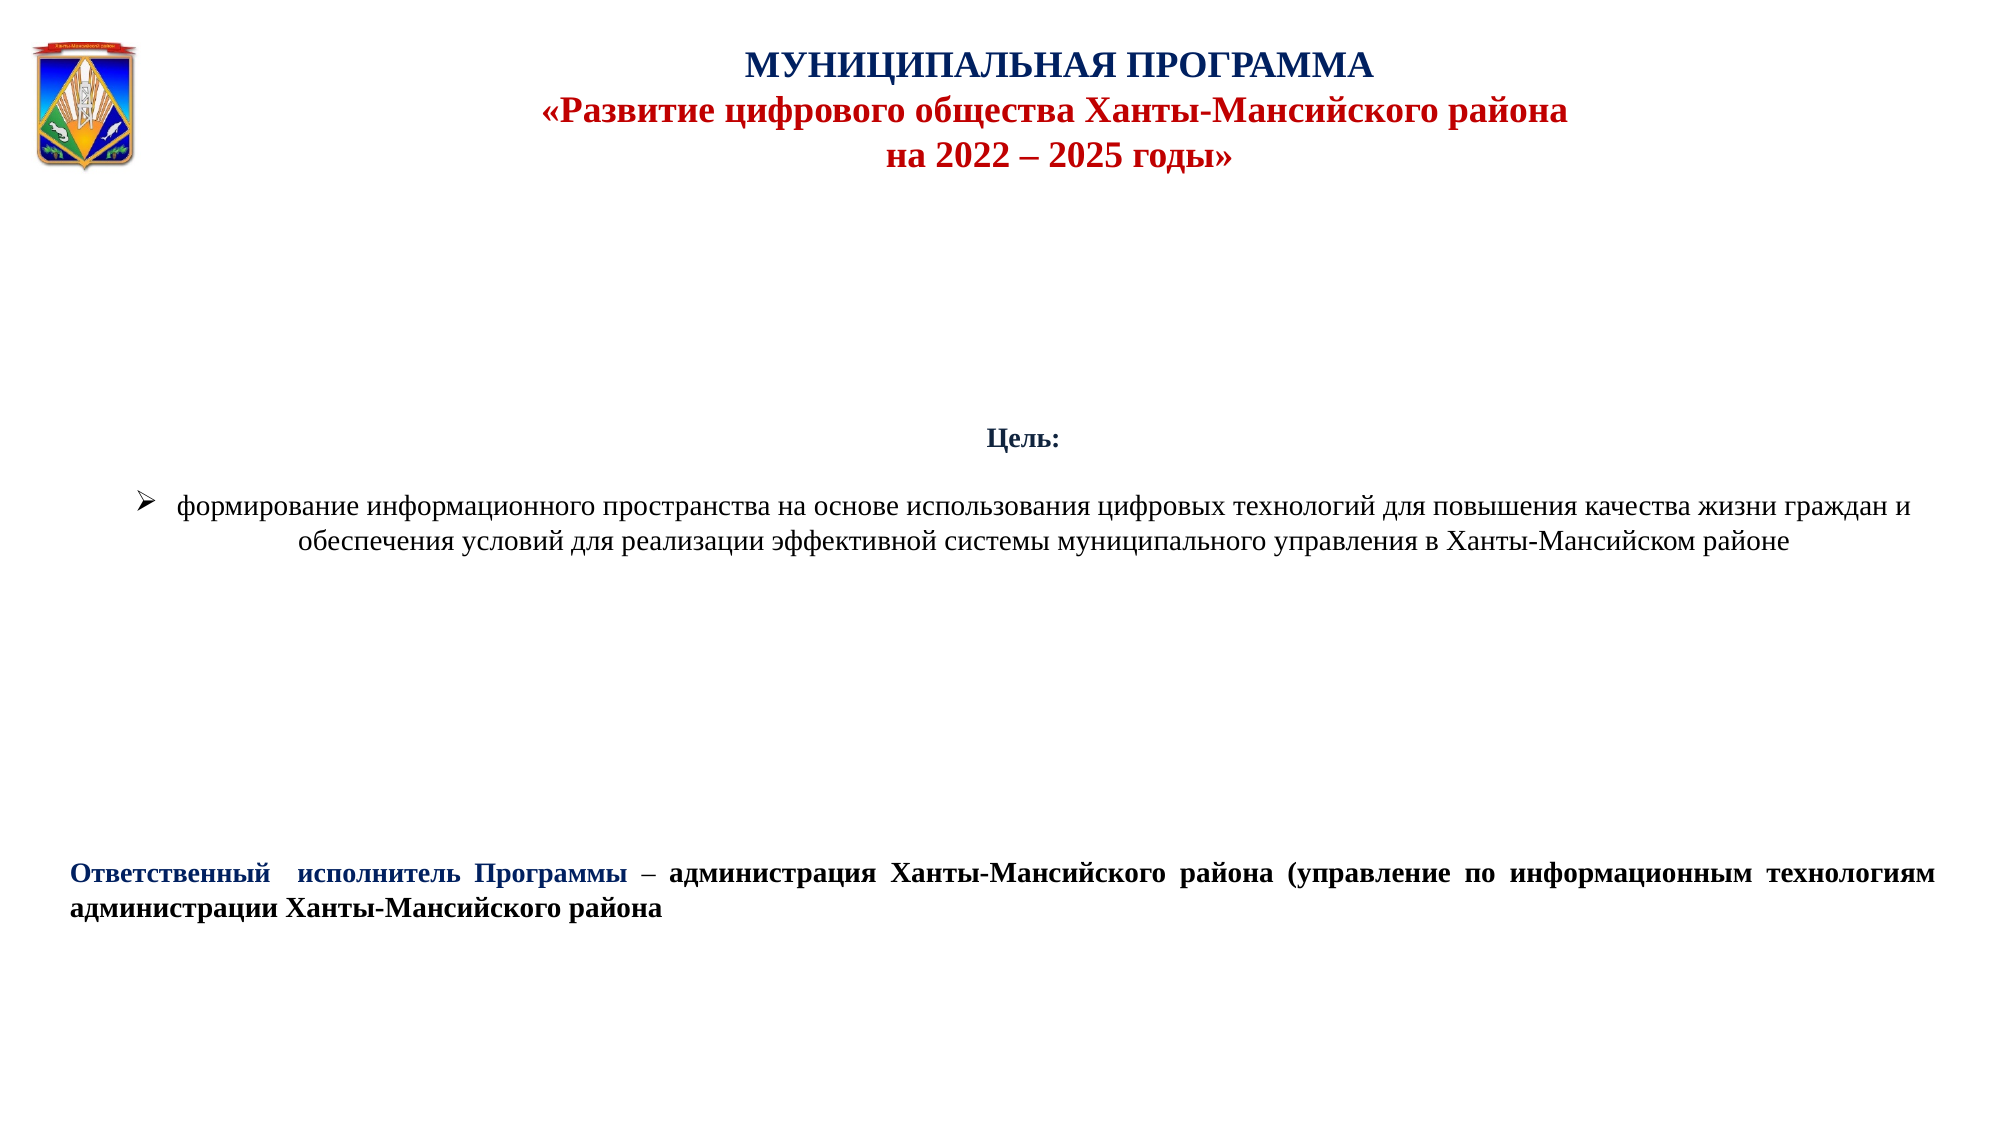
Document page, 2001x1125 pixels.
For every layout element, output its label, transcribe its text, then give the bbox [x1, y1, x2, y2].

text_box Ответственный исполнитель Программы – администрация Ханты-Мансийского района (управление по информационным технологиям администрации Ханты-Мансийского района [54, 845, 1952, 931]
text_box МУНИЦИПАЛЬНАЯ ПРОГРАММА «Развитие цифрового общества Ханты-Мансийского района на 2022 – 2025 годы» [167, 32, 1952, 183]
text_box Цель: формирование информационного пространства на основе использования цифровых технологий для повышения качества жизни граждан и обеспечения условий для реализации эффективной системы муниципального управления в Ханты-Мансийском районе [114, 411, 1934, 564]
picture [31, 42, 141, 176]
